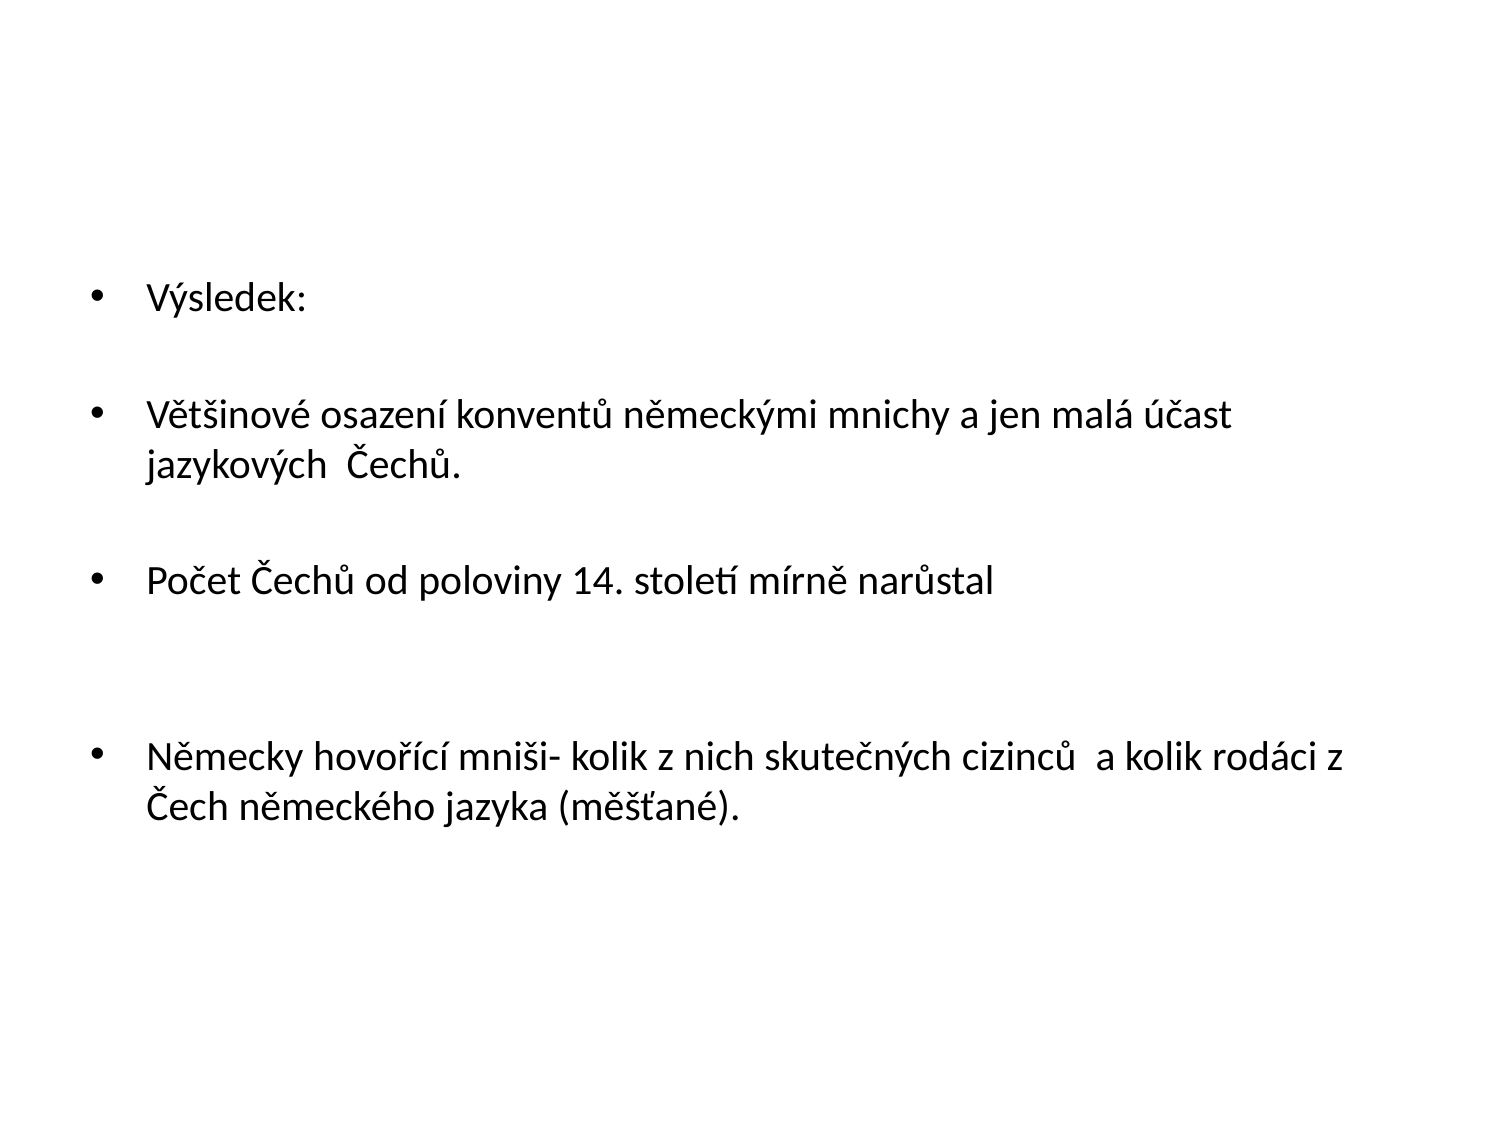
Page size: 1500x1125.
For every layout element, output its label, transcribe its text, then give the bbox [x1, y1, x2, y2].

list Výsledek: Většinové osazení konventů německými mnichy a jen malá účast jazykových Čechů. Počet Čechů od poloviny 14. století mírně narůstal Německy hovořící mniši- kolik z nich skutečných cizinců a kolik rodáci z Čech německého jazyka (měšťané). [75, 262, 1425, 1005]
